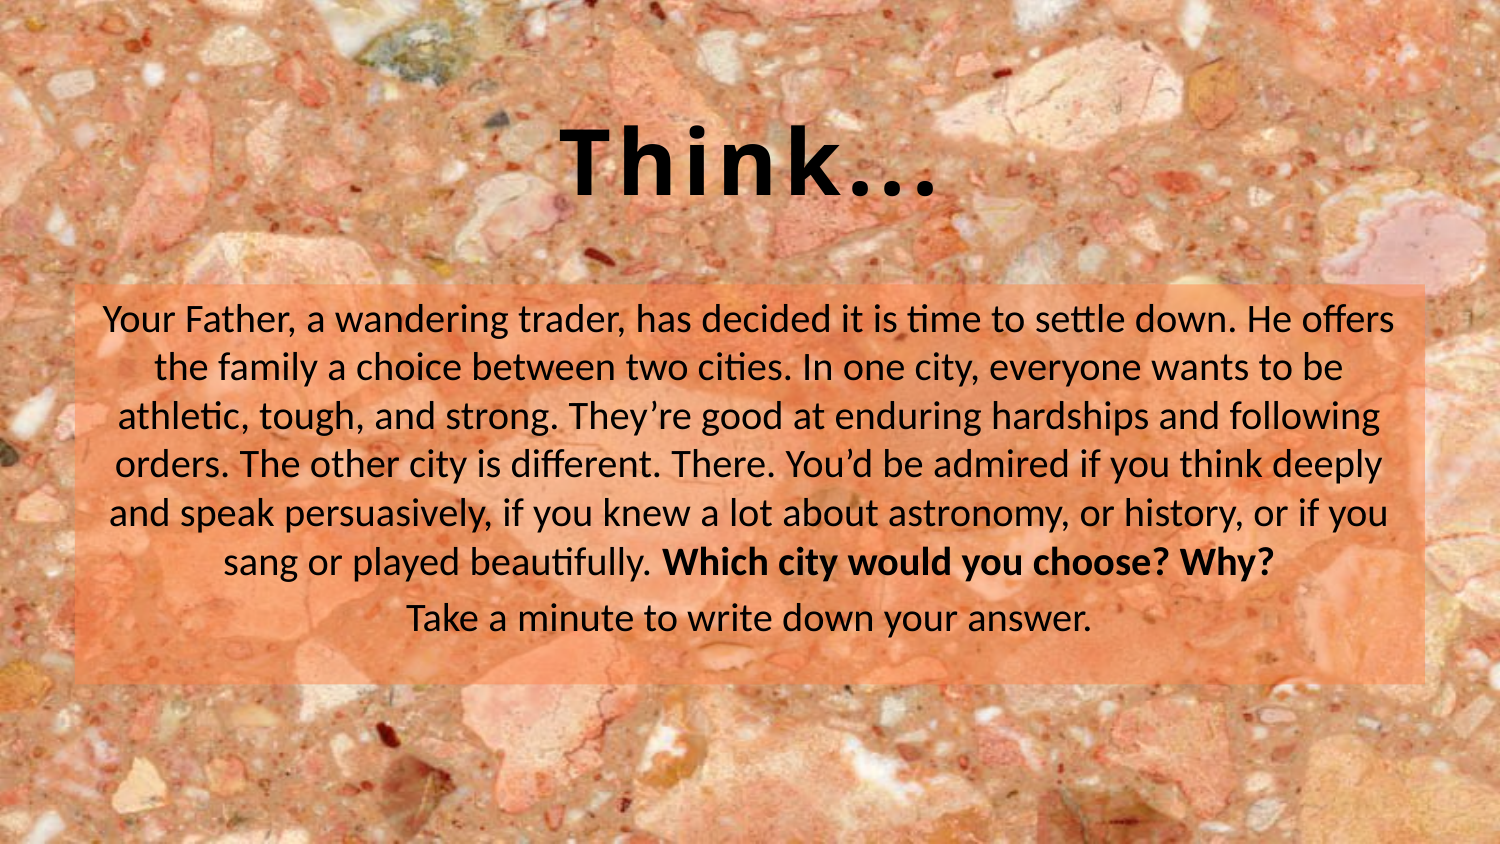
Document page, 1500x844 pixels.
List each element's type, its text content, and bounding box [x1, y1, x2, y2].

text_box Think... [73, 96, 1424, 216]
picture [0, 0, 1500, 844]
text_box Your Father, a wandering trader, has decided it is time to settle down. He offers the family a choice between two cities. In one city, everyone wants to be athletic, tough, and strong. They’re good at enduring hardships and following orders. The other city is different. There. You’d be admired if you think deeply and speak persuasively, if you knew a lot about astronomy, or history, or if you sang or played beautifully. Which city would you choose? Why? Take a minute to write down your answer. [74, 284, 1425, 685]
